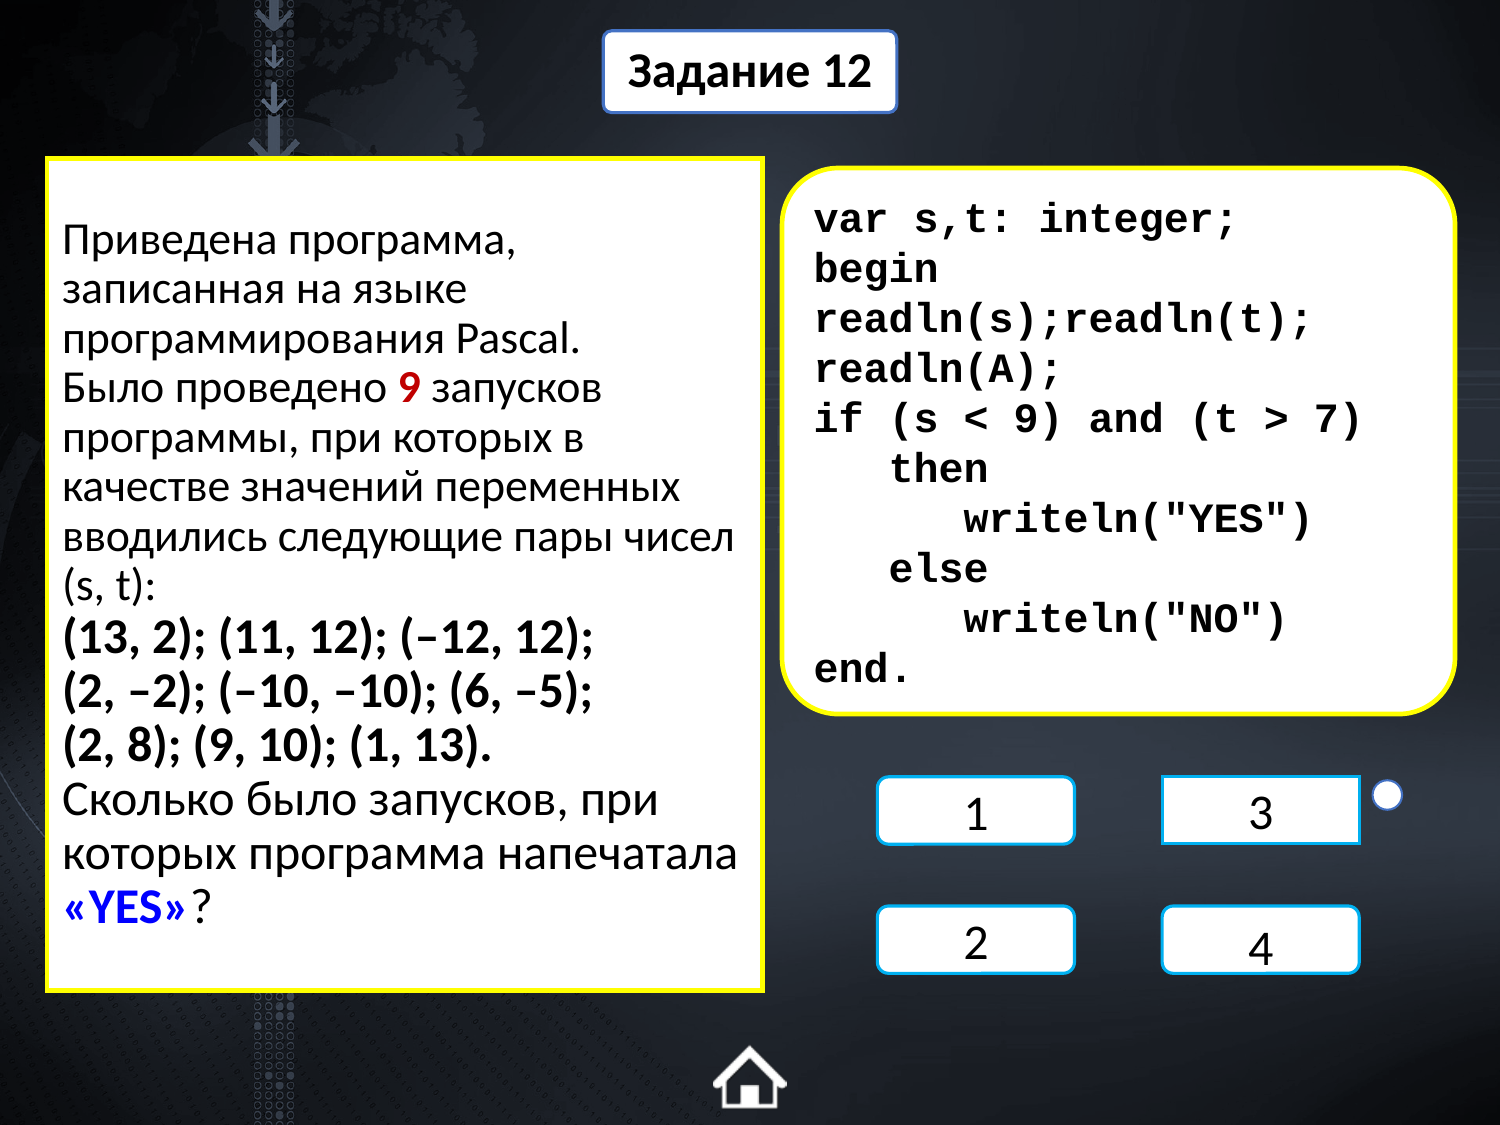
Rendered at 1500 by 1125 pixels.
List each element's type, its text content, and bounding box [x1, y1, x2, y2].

text_box 2 [876, 904, 1076, 975]
text_box 4 [1161, 904, 1361, 975]
text_box [1371, 779, 1404, 811]
text_box var s,t: integer; begin readln(s);readln(t); readln(A); if (s < 9) and (t > 7) then writeln("YES") else writeln("NO") end. [780, 166, 1457, 716]
text_box Задание 12 [602, 29, 898, 114]
list 3 [1161, 775, 1360, 845]
text_box 1 [876, 775, 1076, 846]
title Приведена программа, записанная на языке программирования Pascal. Было проведено 9 запусков программы, при которых в качестве значений переменных вводились следующие пары чисел (s, t): (13, 2); (11, 12); (–12, 12); (2, –2); (–10, –10); (6, –5); (2, 8); (9, 10); (1, 13). Сколько было запусков, при которых программа напечатала «YES»? [46, 158, 763, 992]
picture [713, 1040, 787, 1114]
